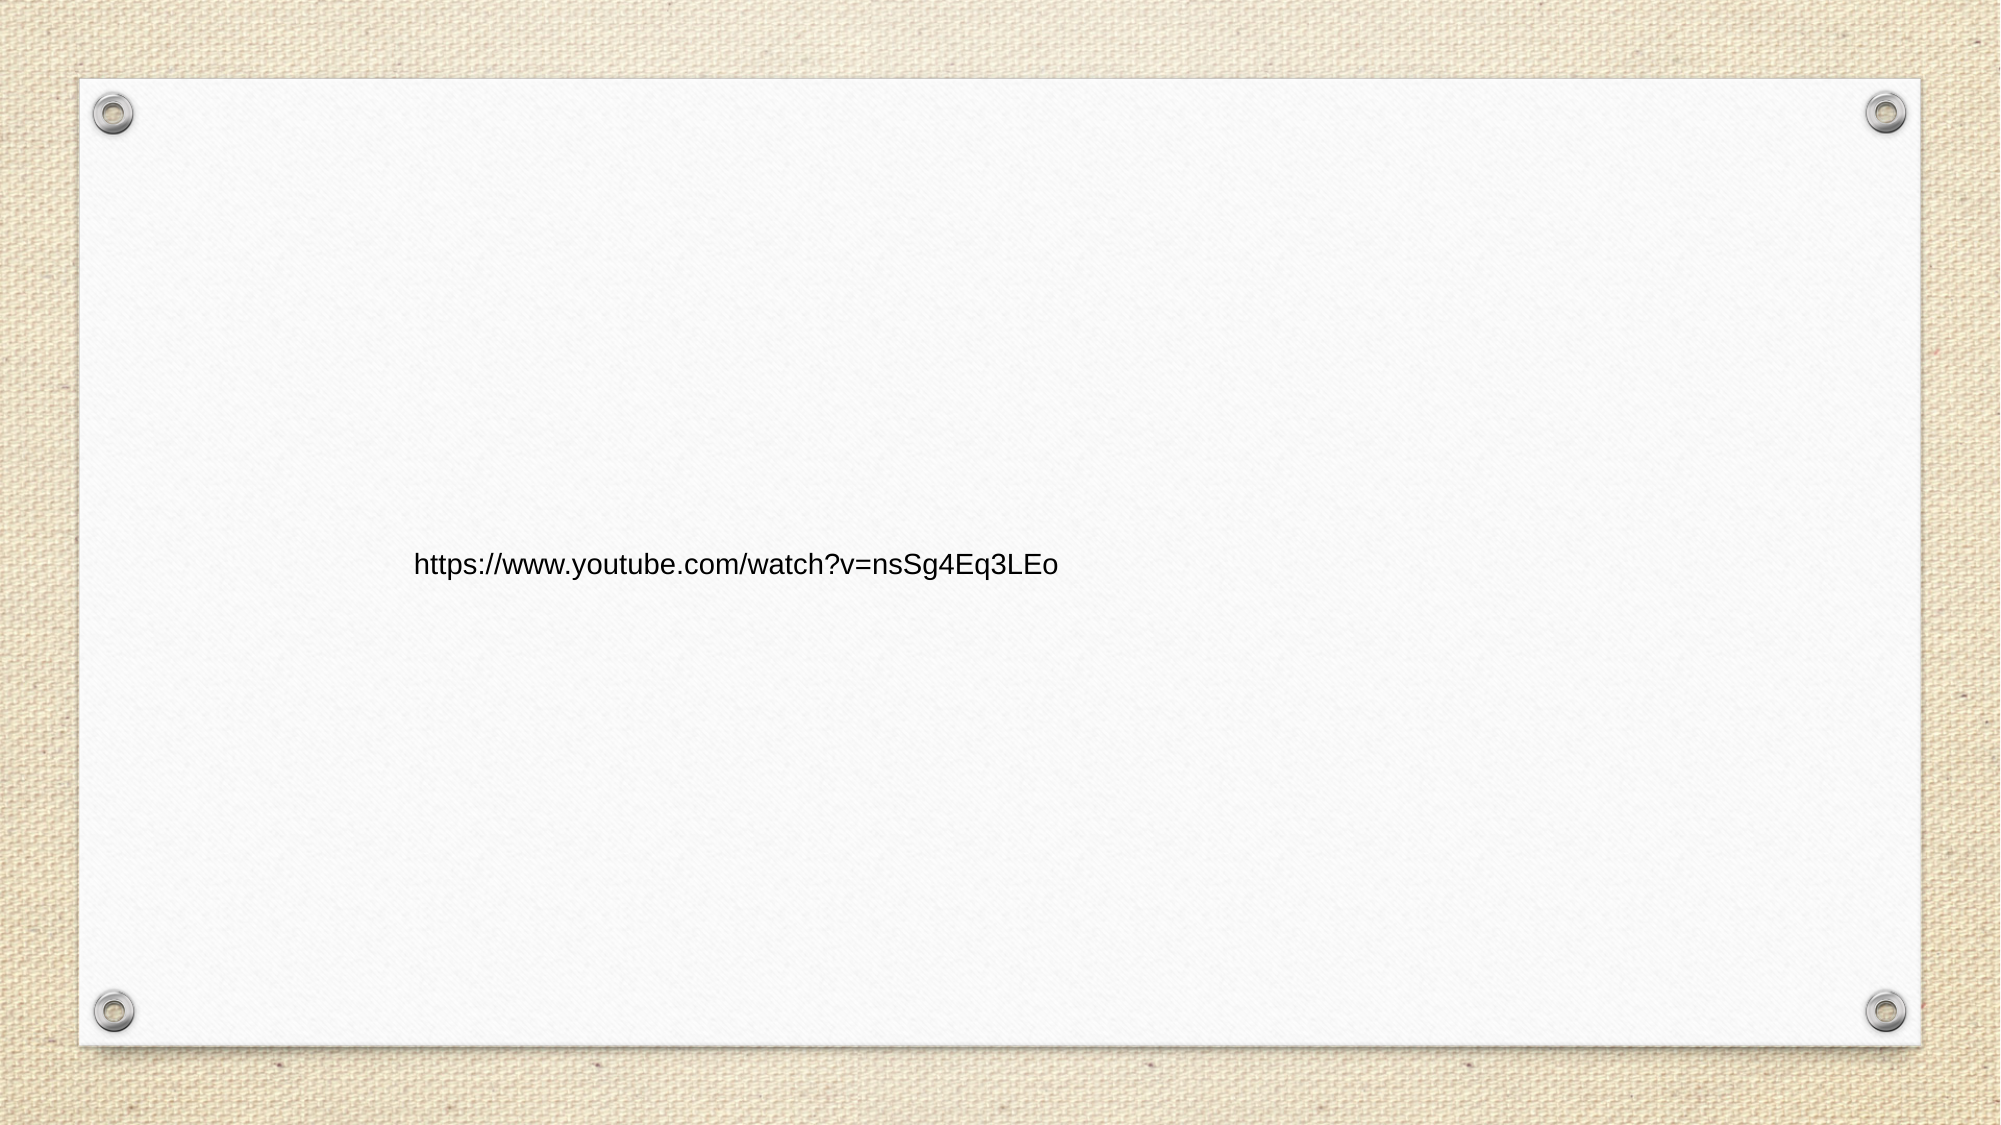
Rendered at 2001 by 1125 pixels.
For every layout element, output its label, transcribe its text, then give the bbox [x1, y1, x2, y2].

picture [0, 0, 2001, 1125]
text_box https://www.youtube.com/watch?v=nsSg4Eq3LEo [399, 316, 1553, 809]
